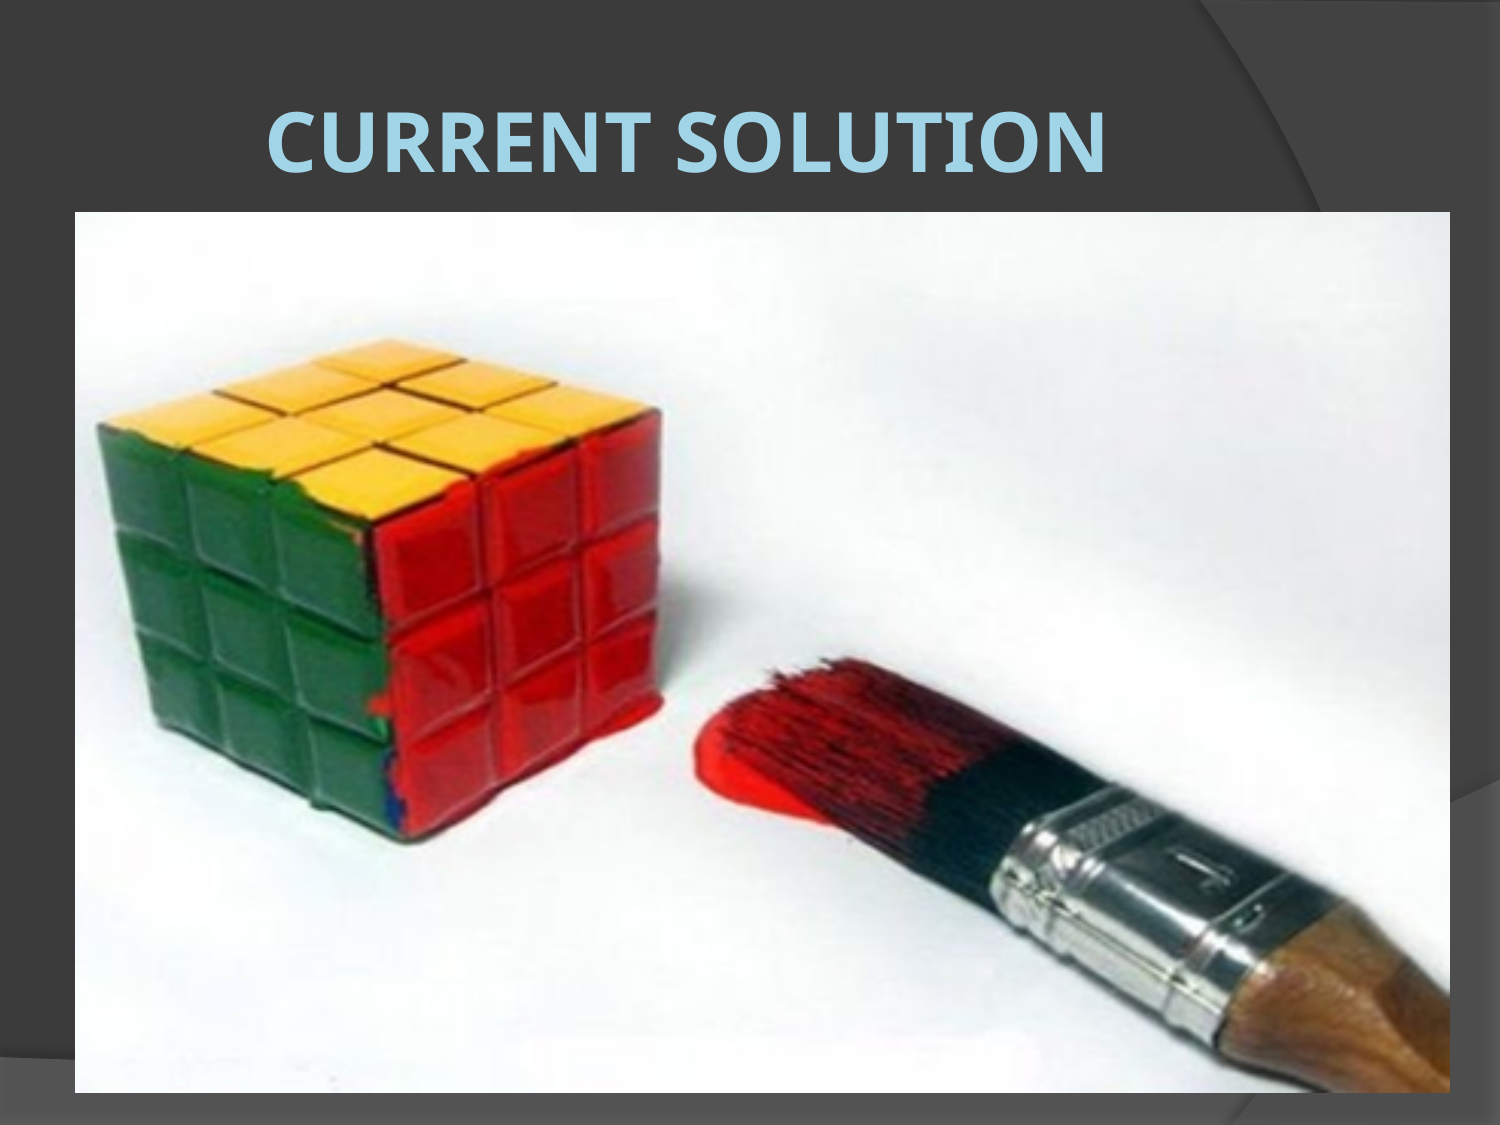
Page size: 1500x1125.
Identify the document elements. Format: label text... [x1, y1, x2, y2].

title Current Solution [75, 45, 1300, 204]
picture [74, 212, 1451, 1093]
